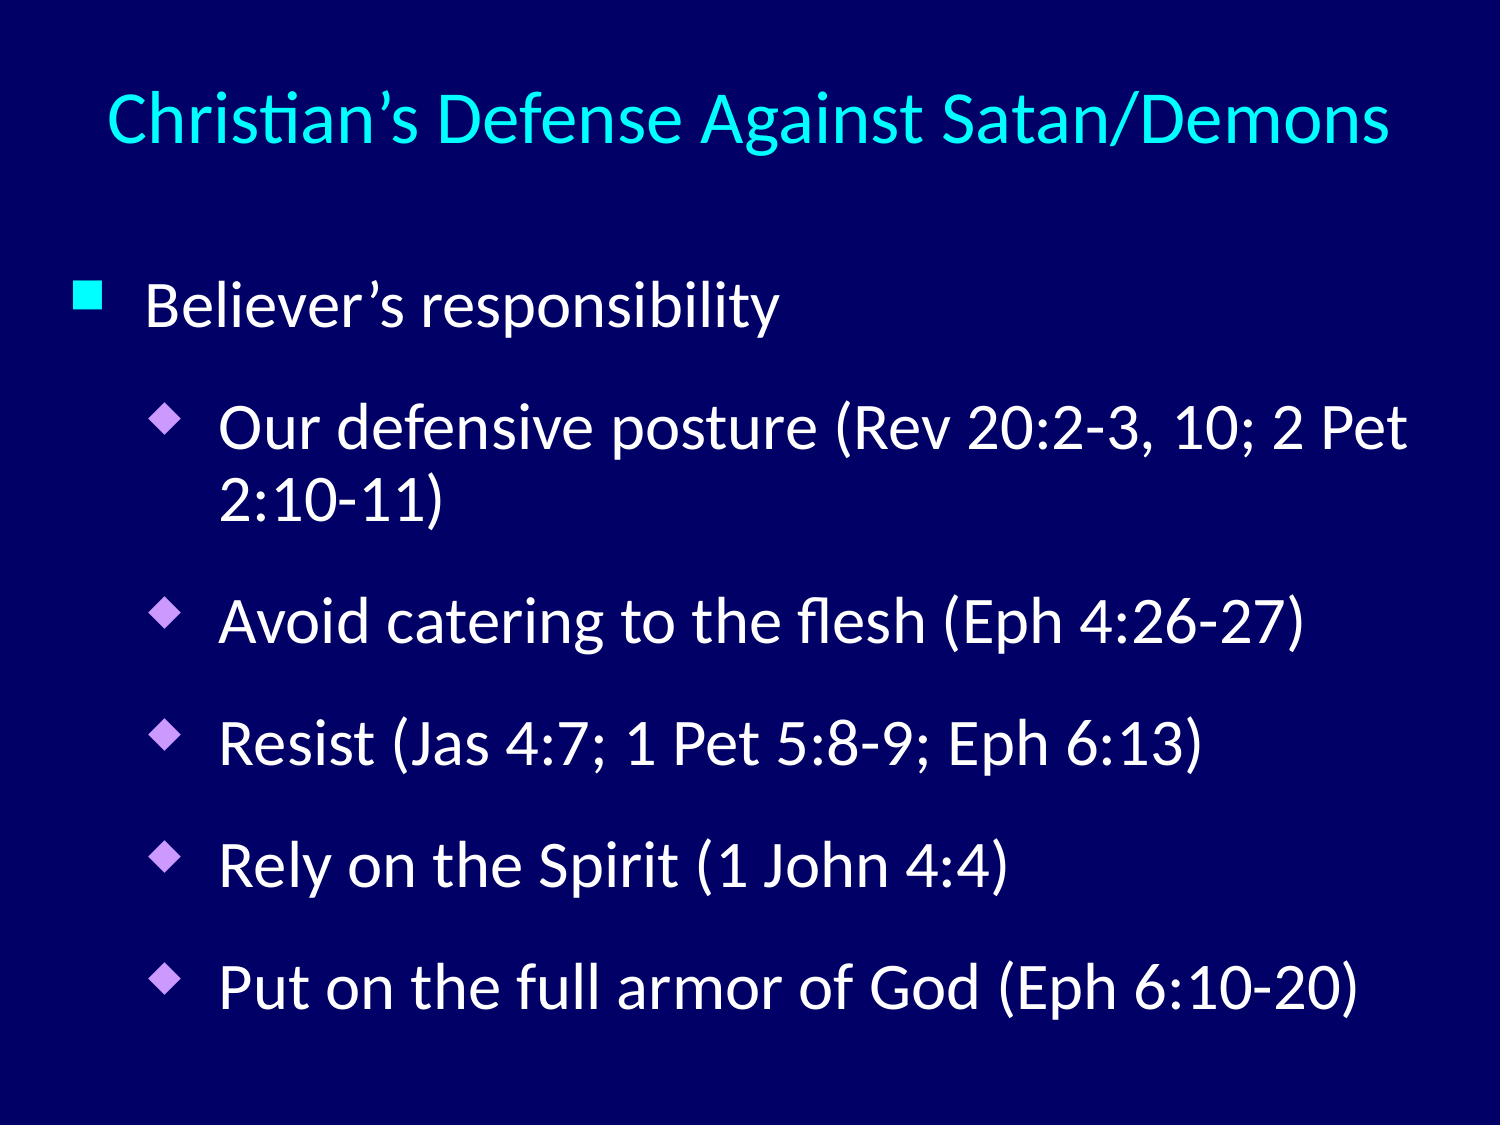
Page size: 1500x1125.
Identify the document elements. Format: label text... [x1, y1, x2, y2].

title Christian’s Defense Against Satan/Demons [0, 37, 1500, 191]
list Believer’s responsibility Our defensive posture (Rev 20:2-3, 10; 2 Pet 2:10-11) Avoid catering to the flesh (Eph 4:26-27) Resist (Jas 4:7; 1 Pet 5:8-9; Eph 6:13) Rely on the Spirit (1 John 4:4) Put on the full armor of God (Eph 6:10-20) [53, 262, 1447, 995]
